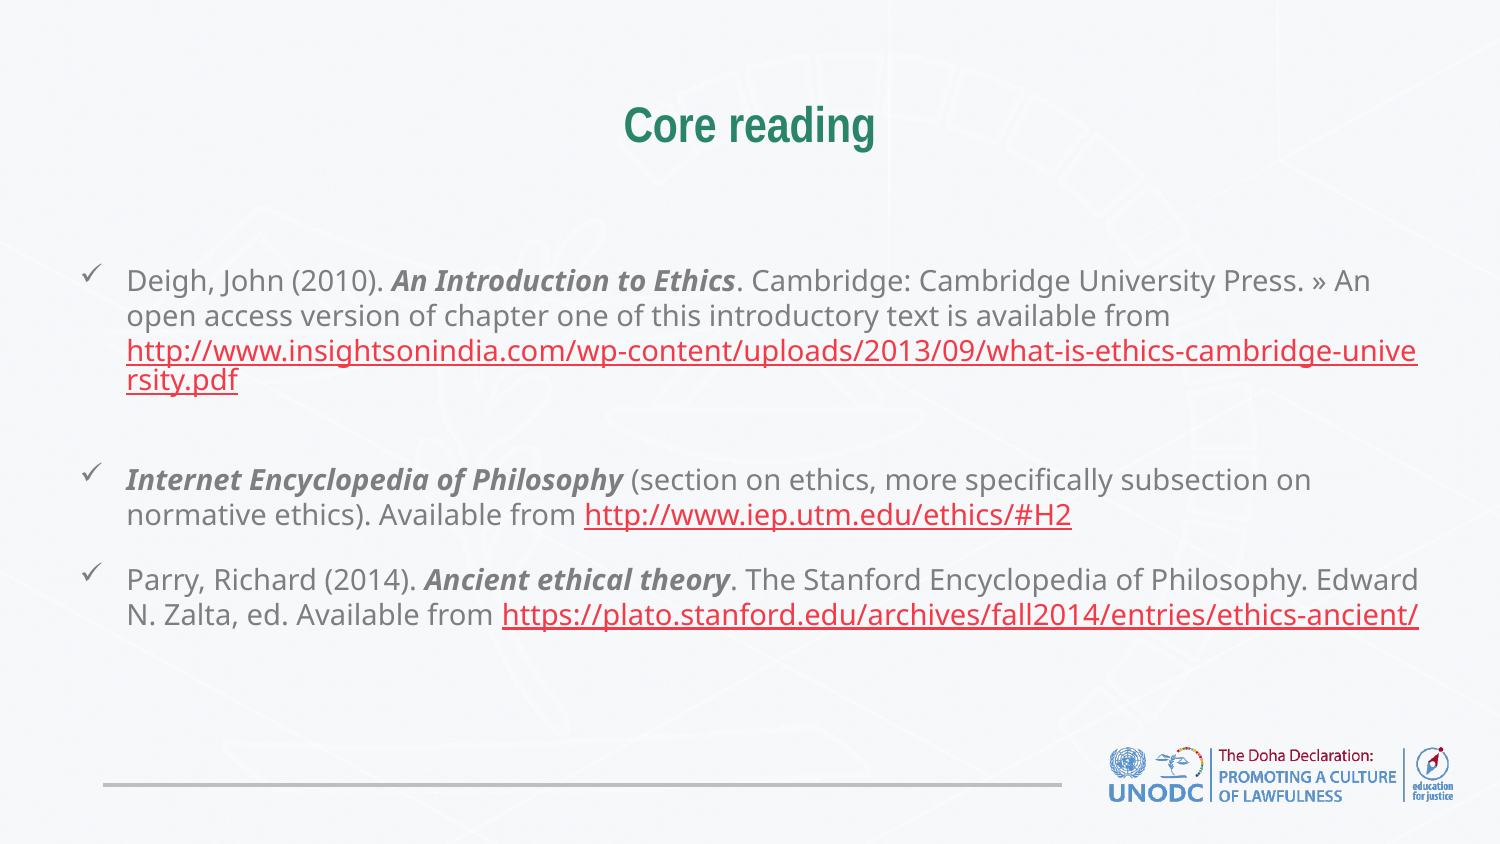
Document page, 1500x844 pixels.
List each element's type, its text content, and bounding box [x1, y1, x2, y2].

title Core reading [103, 44, 1397, 208]
picture [1109, 747, 1453, 802]
text_box Deigh, John (2010). An Introduction to Ethics. Cambridge: Cambridge University Press. » An open access version of chapter one of this introductory text is available from http://www.insightsonindia.com/wp-content/uploads/2013/09/what-is-ethics-cambridge-university.pdf Internet Encyclopedia of Philosophy (section on ethics, more specifically subsection on normative ethics). Available from http://www.iep.utm.edu/ethics/#H2 Parry, Richard (2014). Ancient ethical theory. The Stanford Encyclopedia of Philosophy. Edward N. Zalta, ed. Available from https://plato.stanford.edu/archives/fall2014/entries/ethics-ancient/ [64, 255, 1436, 674]
